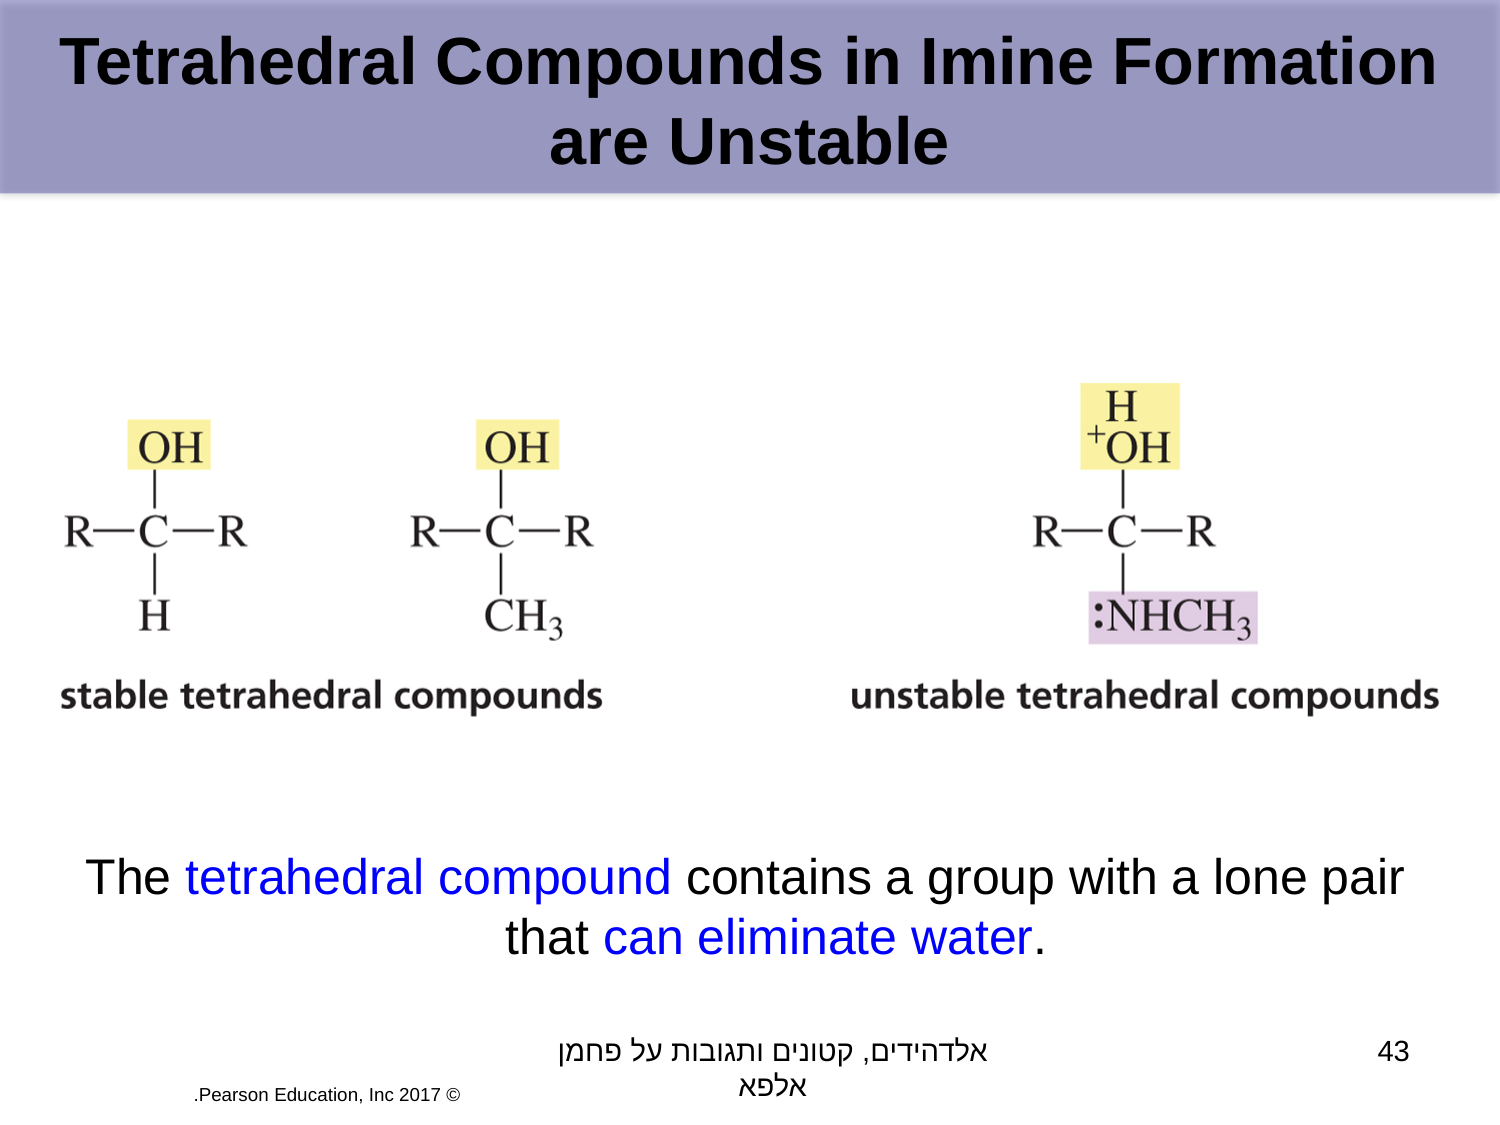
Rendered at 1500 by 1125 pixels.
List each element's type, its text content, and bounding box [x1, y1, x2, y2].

footer אלדהידים, קטונים ותגובות על פחמן אלפא [512, 1024, 1034, 1103]
text_box The tetrahedral compound contains a group with a lone pair that can eliminate water. [71, 837, 1483, 973]
picture [49, 372, 1451, 724]
text_box Tetrahedral Compounds in Imine Formation are Unstable [0, 10, 1500, 186]
slide_number 43 [1074, 1024, 1426, 1103]
